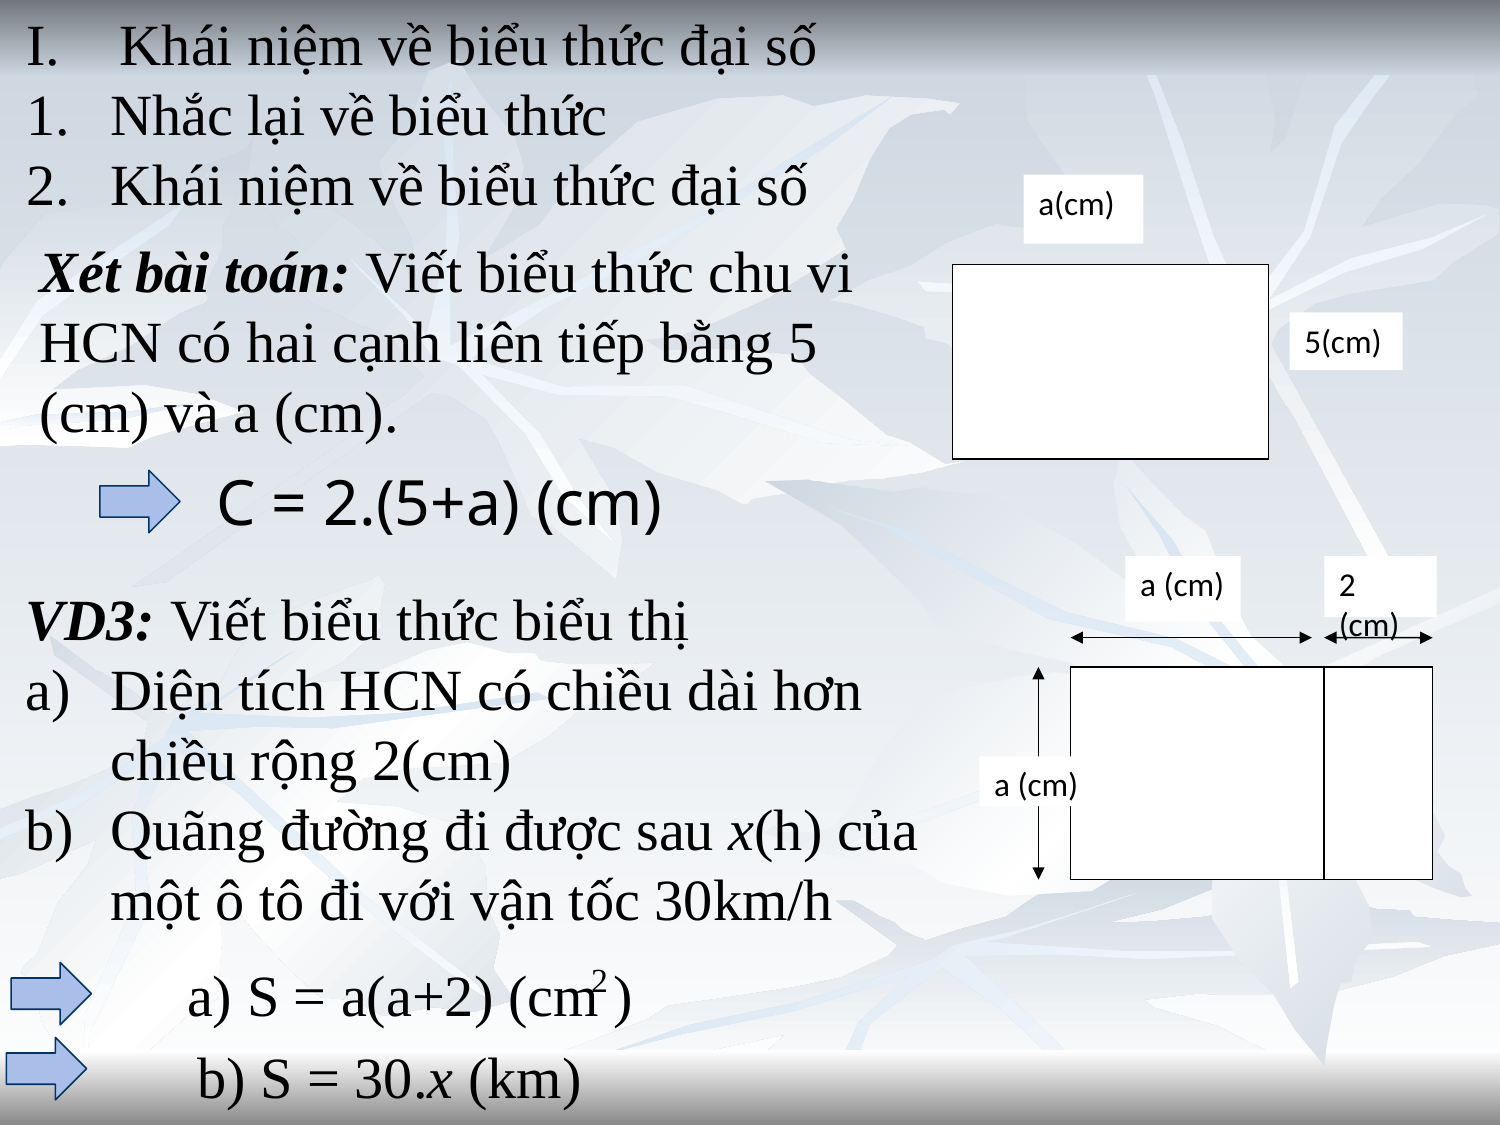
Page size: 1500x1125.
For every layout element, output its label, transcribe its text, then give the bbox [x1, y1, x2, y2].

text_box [952, 174, 1403, 460]
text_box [979, 555, 1437, 880]
text_box Xét bài toán: Viết biểu thức chu vi HCN có hai cạnh liên tiếp bằng 5 (cm) và a (cm). [25, 227, 881, 452]
text_box a) S = a(a+2) (cm ) [172, 950, 648, 1036]
text_box C = 2.(5+a) (cm) [201, 455, 678, 546]
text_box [587, 961, 613, 1023]
text_box [99, 470, 181, 533]
text_box Khái niệm về biểu thức đại số Nhắc lại về biểu thức Khái niệm về biểu thức đại số [11, 0, 1337, 225]
text_box VD3: Viết biểu thức biểu thị Diện tích HCN có chiều dài hơn chiều rộng 2(cm) Quãng đường đi được sau x(h) của một ô tô đi với vận tốc 30km/h [11, 575, 1000, 940]
text_box [11, 962, 92, 1025]
text_box b) S = 30.x (km) [182, 1033, 597, 1118]
text_box [6, 1037, 87, 1100]
